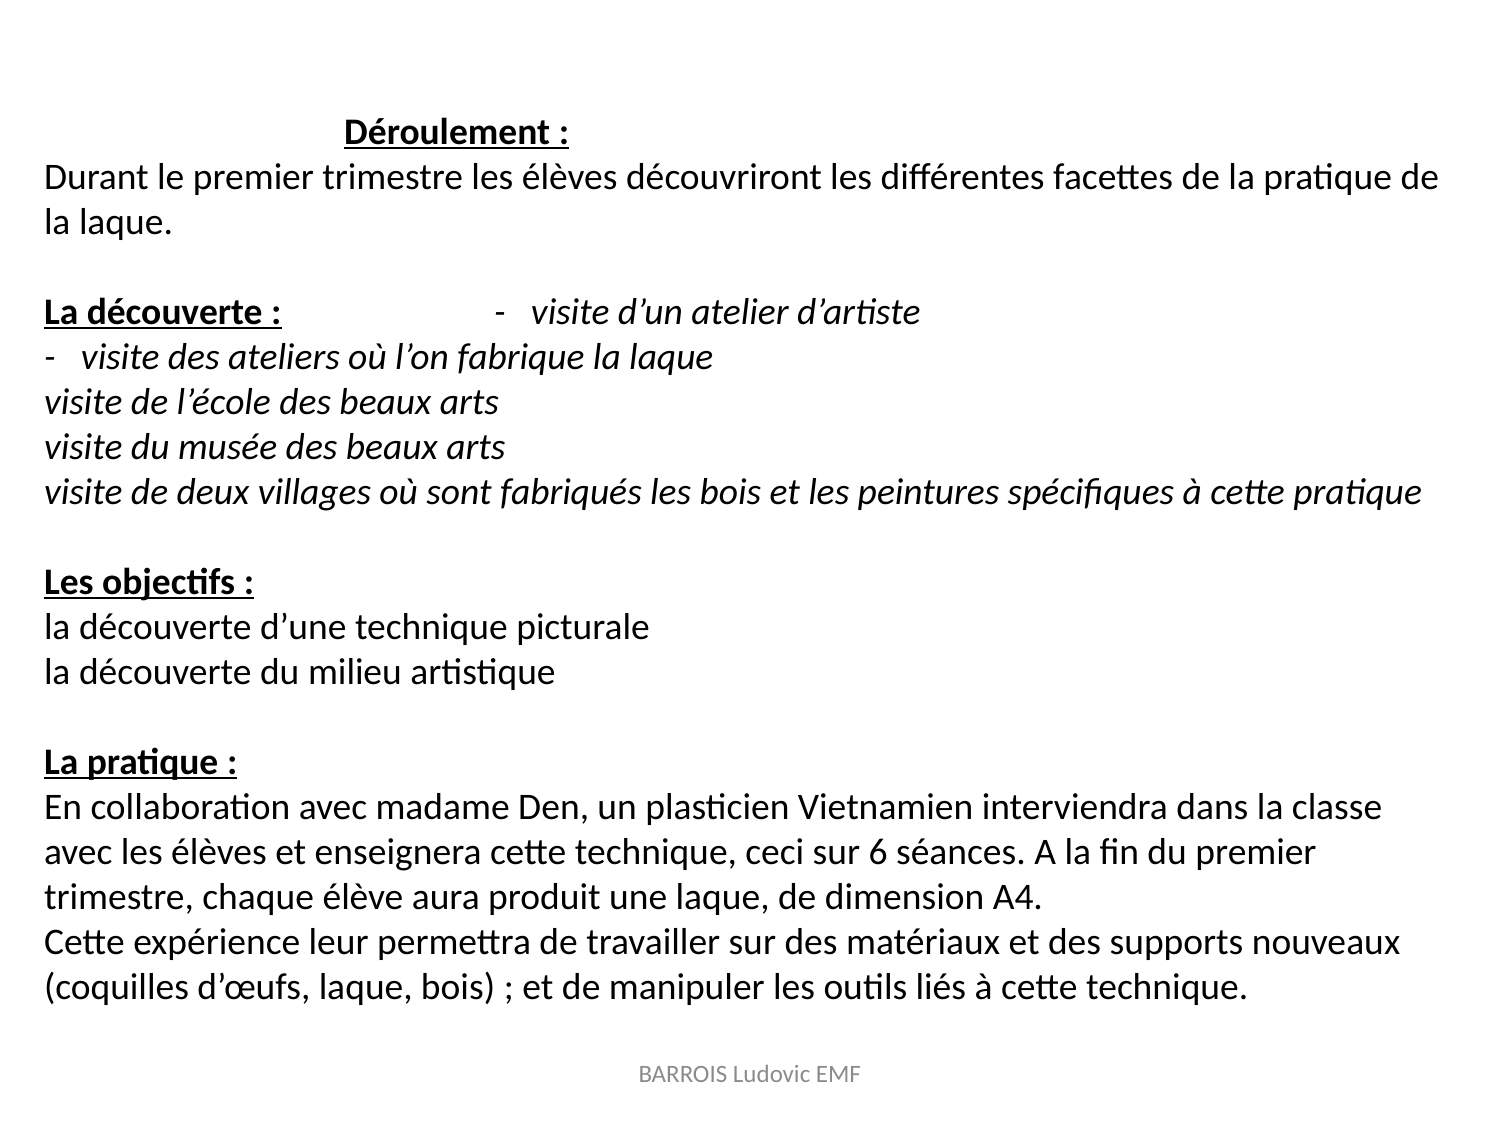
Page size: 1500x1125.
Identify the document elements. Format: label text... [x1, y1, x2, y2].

footer BARROIS Ludovic EMF [512, 1042, 988, 1103]
text_box Déroulement : Durant le premier trimestre les élèves découvriront les différentes facettes de la pratique de la laque. La découverte : - visite d’un atelier d’artiste - visite des ateliers où l’on fabrique la laque visite de l’école des beaux arts visite du musée des beaux arts visite de deux villages où sont fabriqués les bois et les peintures spécifiques à cette pratique Les objectifs : la découverte d’une technique picturale la découverte du milieu artistique La pratique : En collaboration avec madame Den, un plasticien Vietnamien interviendra dans la classe avec les élèves et enseignera cette technique, ceci sur 6 séances. A la fin du premier trimestre, chaque élève aura produit une laque, de dimension A4. Cette expérience leur permettra de travailler sur des matériaux et des supports nouveaux (coquilles d’œufs, laque, bois) ; et de manipuler les outils liés à cette technique. [29, 54, 1471, 1015]
